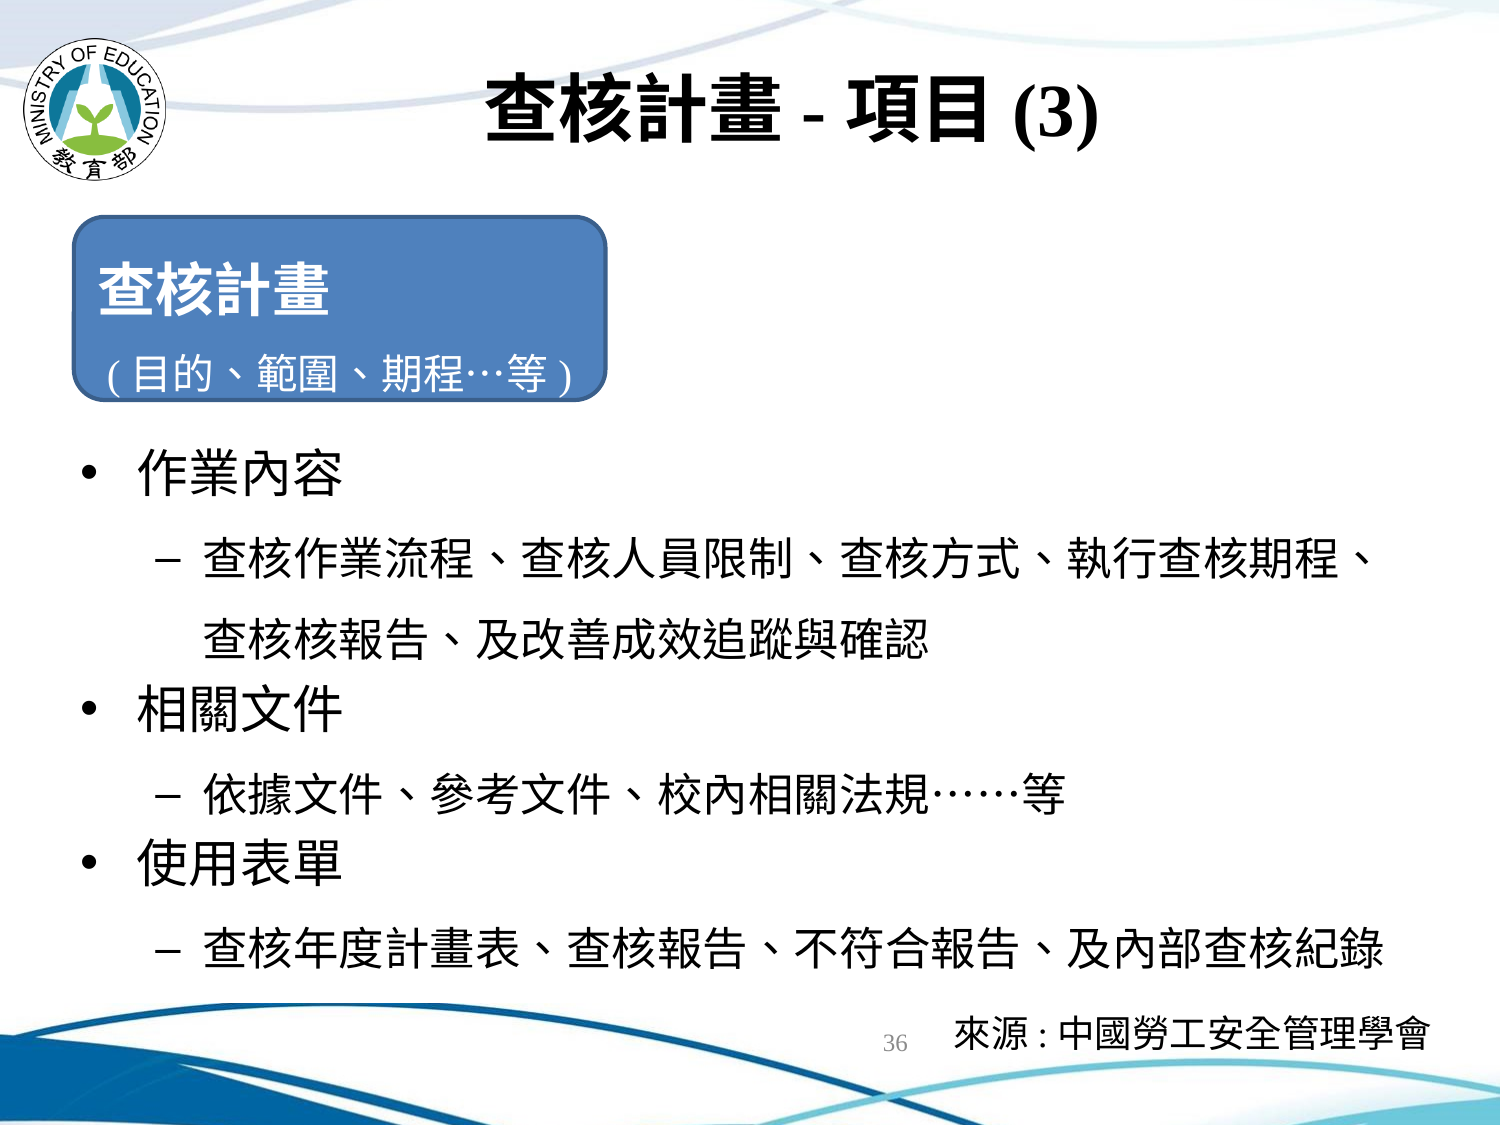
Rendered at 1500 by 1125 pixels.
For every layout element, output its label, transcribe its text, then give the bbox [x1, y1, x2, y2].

picture [0, 0, 1499, 182]
text_box 查核計畫 (目的、範圍、期程…等) [71, 214, 608, 403]
list 作業內容 查核作業流程、查核人員限制、查核方式、執行查核期程、查核核報告、及改善成效追蹤與確認 相關文件 依據文件、參考文件、校內相關法規……等 使用表單 查核年度計畫表、查核報告、不符合報告、及內部查核紀錄 [64, 432, 1415, 1012]
title 查核計畫-項目(3) [159, 12, 1425, 201]
slide_number 36 [572, 1011, 923, 1072]
picture [0, 1003, 1500, 1125]
text_box 來源:中國勞工安全管理學會 [938, 1002, 1465, 1063]
